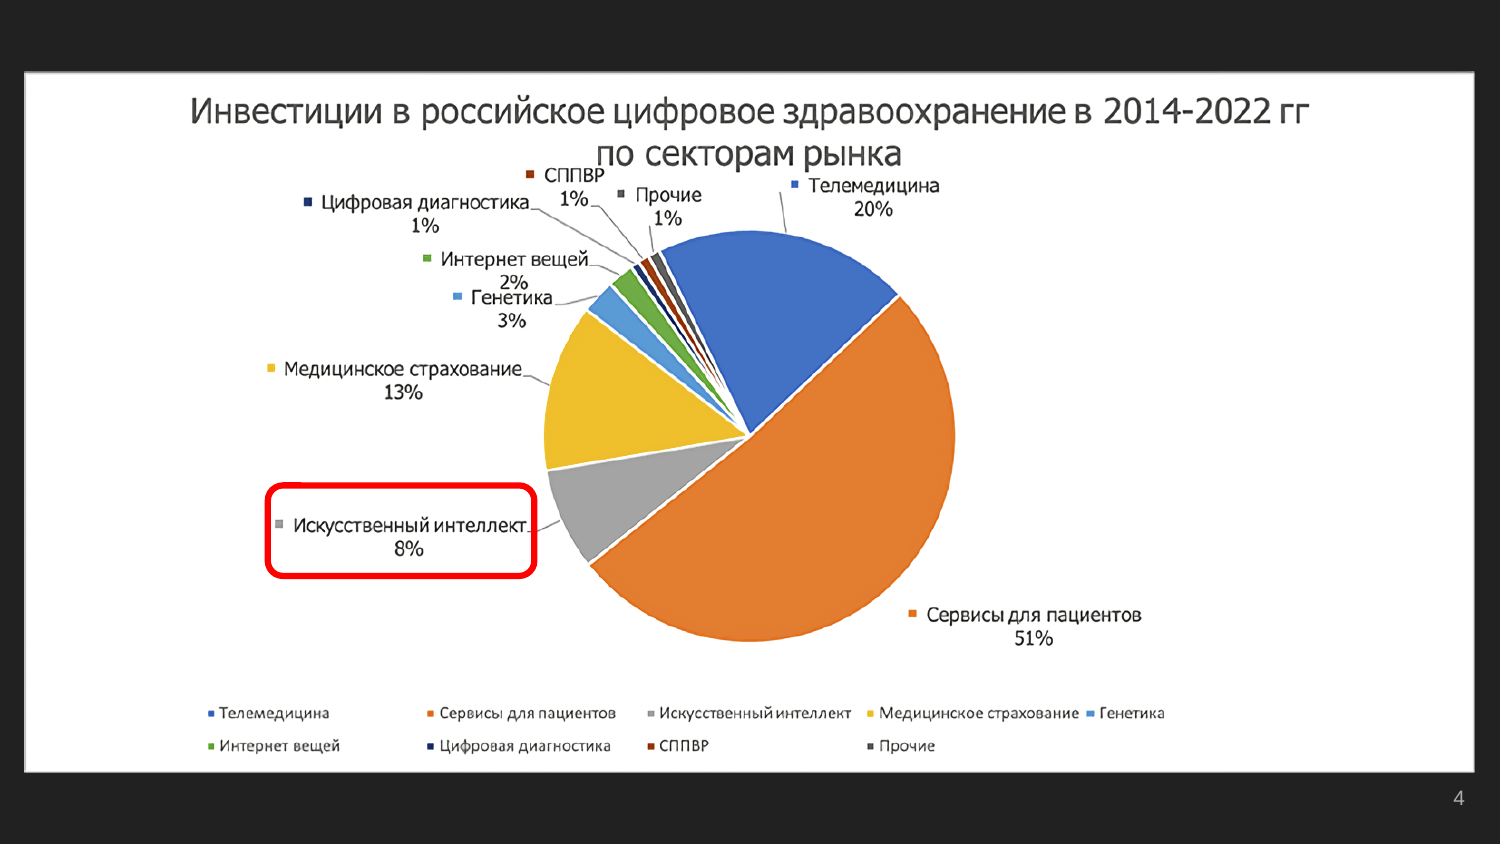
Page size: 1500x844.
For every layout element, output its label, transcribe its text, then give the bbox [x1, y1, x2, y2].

slide_number ‹#› [1389, 764, 1480, 830]
picture [24, 70, 1476, 773]
